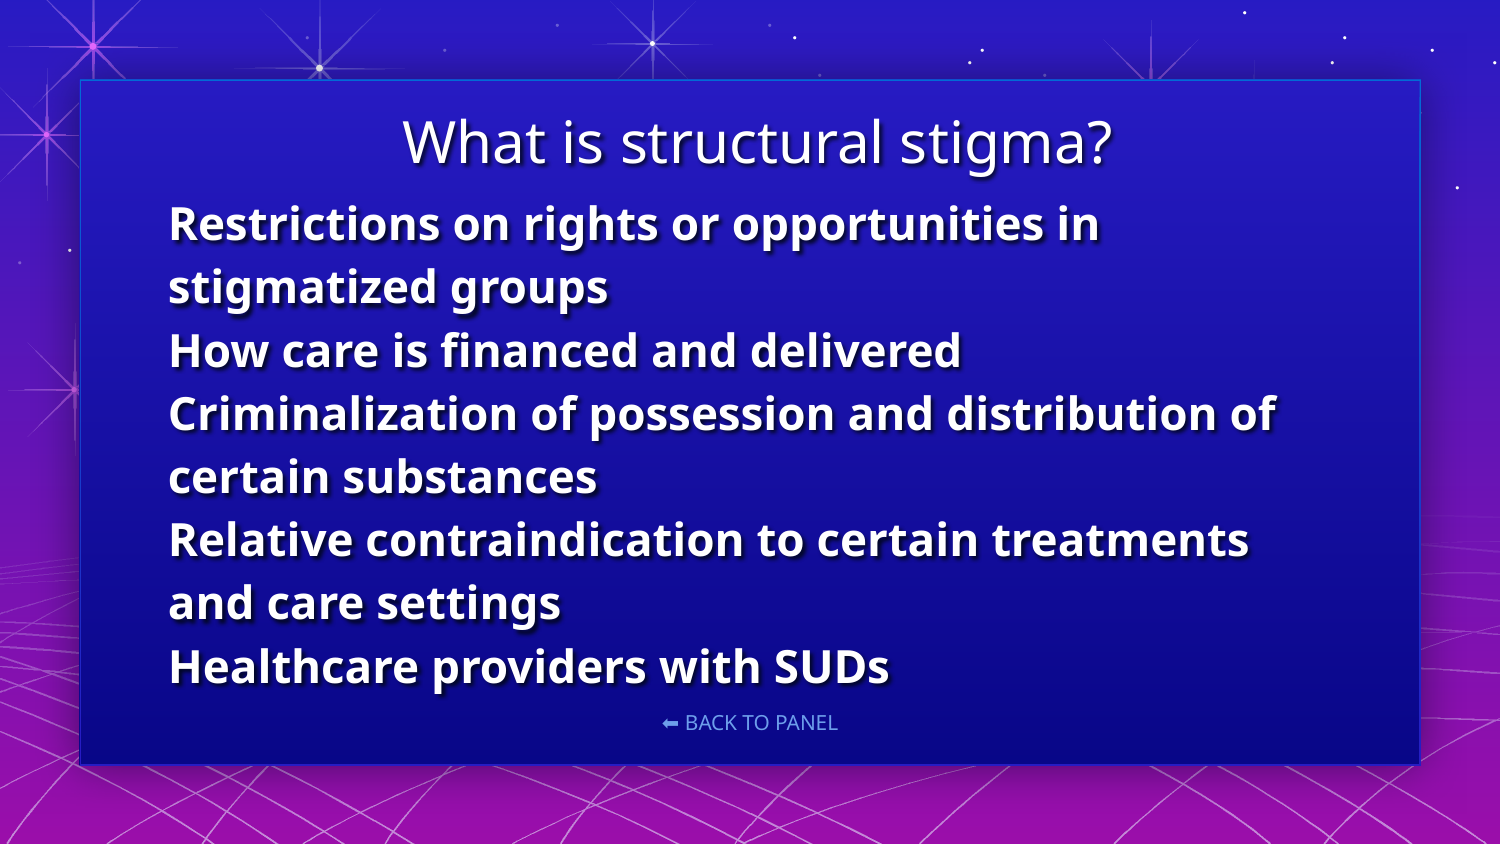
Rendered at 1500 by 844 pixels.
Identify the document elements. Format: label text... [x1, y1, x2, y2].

subtitle What is structural stigma? [170, 105, 1332, 178]
title Restrictions on rights or opportunities in stigmatized groups How care is financed and delivered Criminalization of possession and distribution of certain substances Relative contraindication to certain treatments and care settings Healthcare providers with SUDs [167, 177, 1282, 701]
